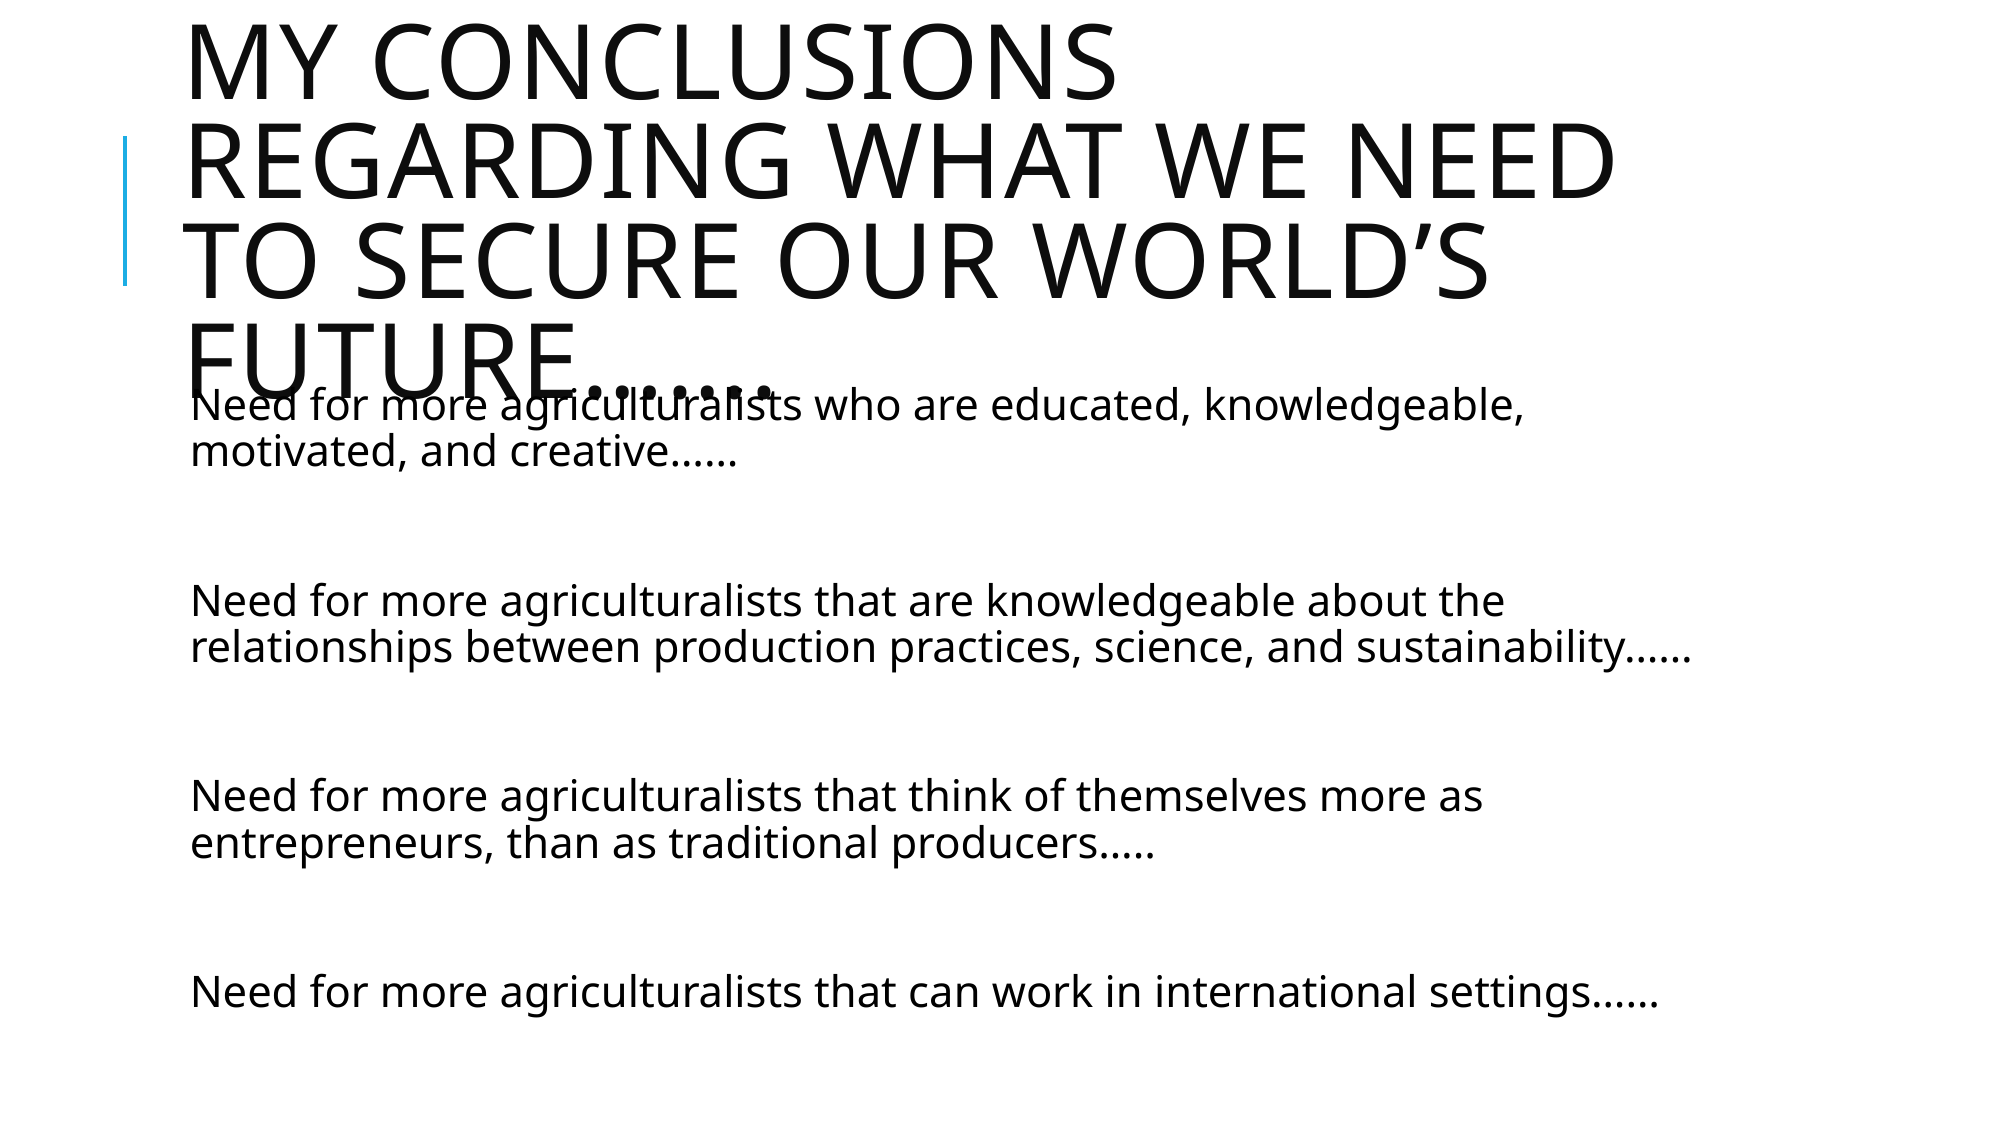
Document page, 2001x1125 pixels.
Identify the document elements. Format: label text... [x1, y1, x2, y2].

list Need for more agriculturalists who are educated, knowledgeable, motivated, and creative…… Need for more agriculturalists that are knowledgeable about the relationships between production practices, science, and sustainability…… Need for more agriculturalists that think of themselves more as entrepreneurs, than as traditional producers….. Need for more agriculturalists that can work in international settings…… [168, 375, 1763, 1035]
title My conclusions regarding what we need to secure our world’s future……. [168, 96, 1763, 342]
